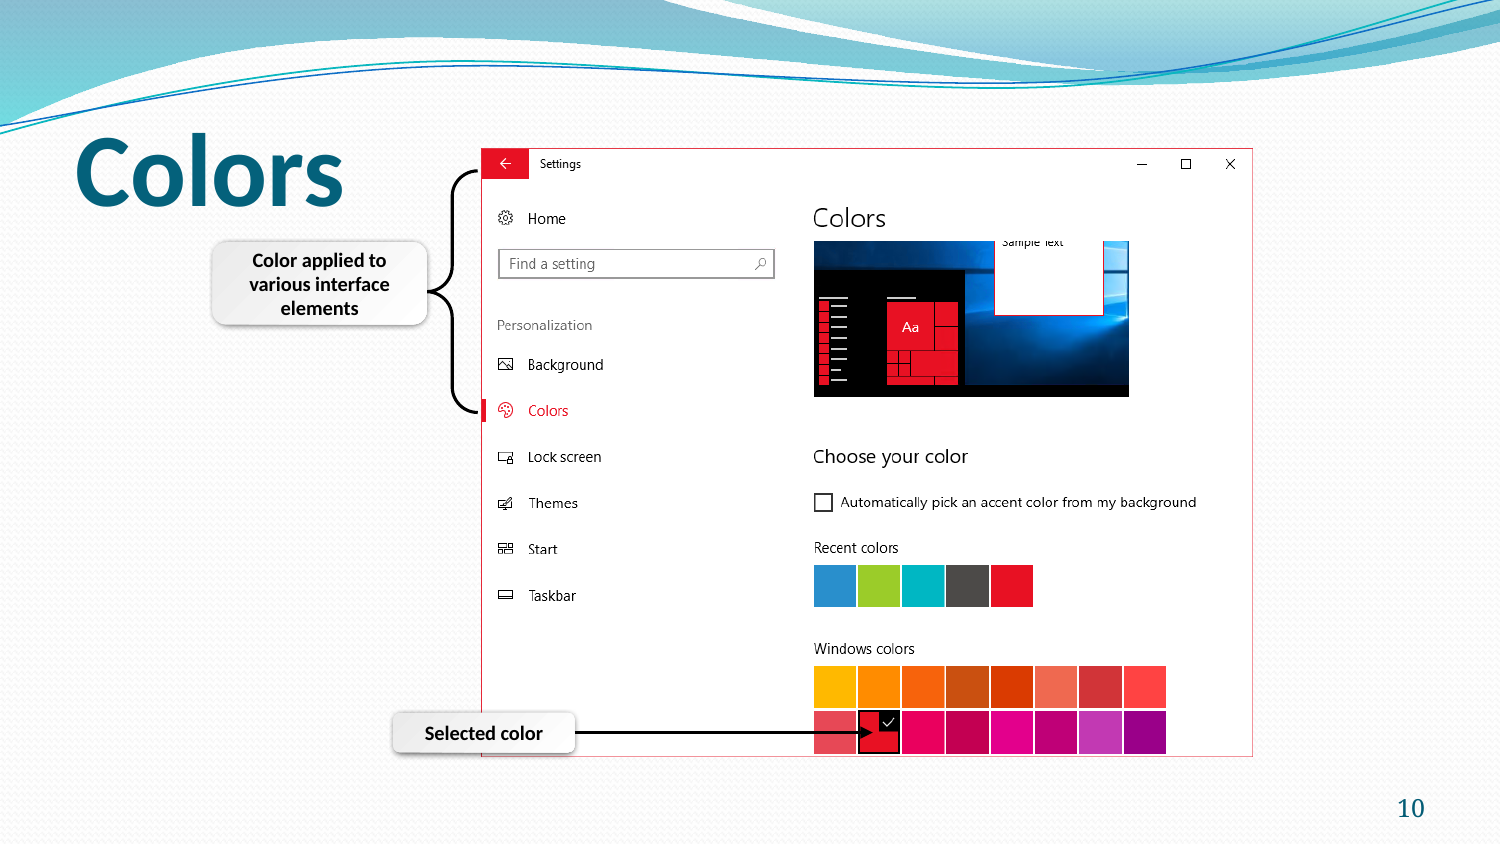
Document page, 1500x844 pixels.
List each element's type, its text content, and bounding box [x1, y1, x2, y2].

title Colors [75, 86, 1425, 228]
slide_number 10 [1299, 782, 1425, 827]
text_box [212, 148, 1253, 758]
